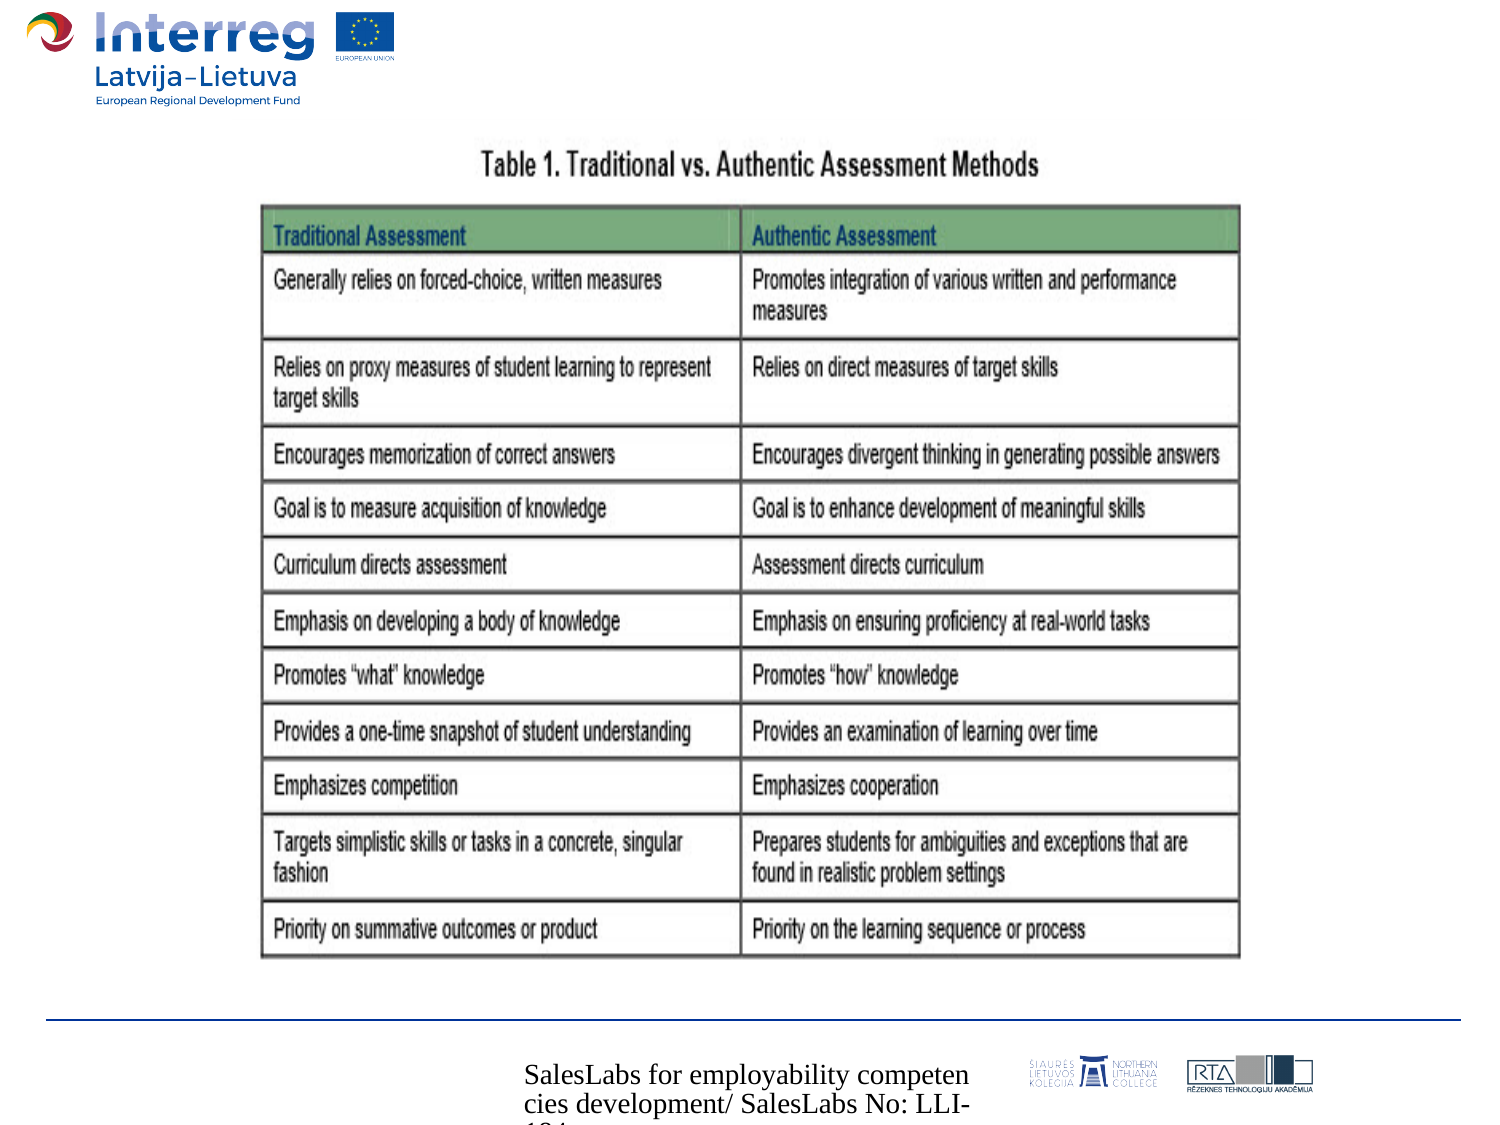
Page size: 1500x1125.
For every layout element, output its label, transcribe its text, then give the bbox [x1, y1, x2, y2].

footer SalesLabs for employability competencies development/ SalesLabs No: LLI-184 [512, 1042, 988, 1103]
picture [231, 118, 1257, 970]
picture [1187, 1055, 1313, 1093]
picture [26, 12, 394, 107]
picture [1030, 1055, 1157, 1087]
